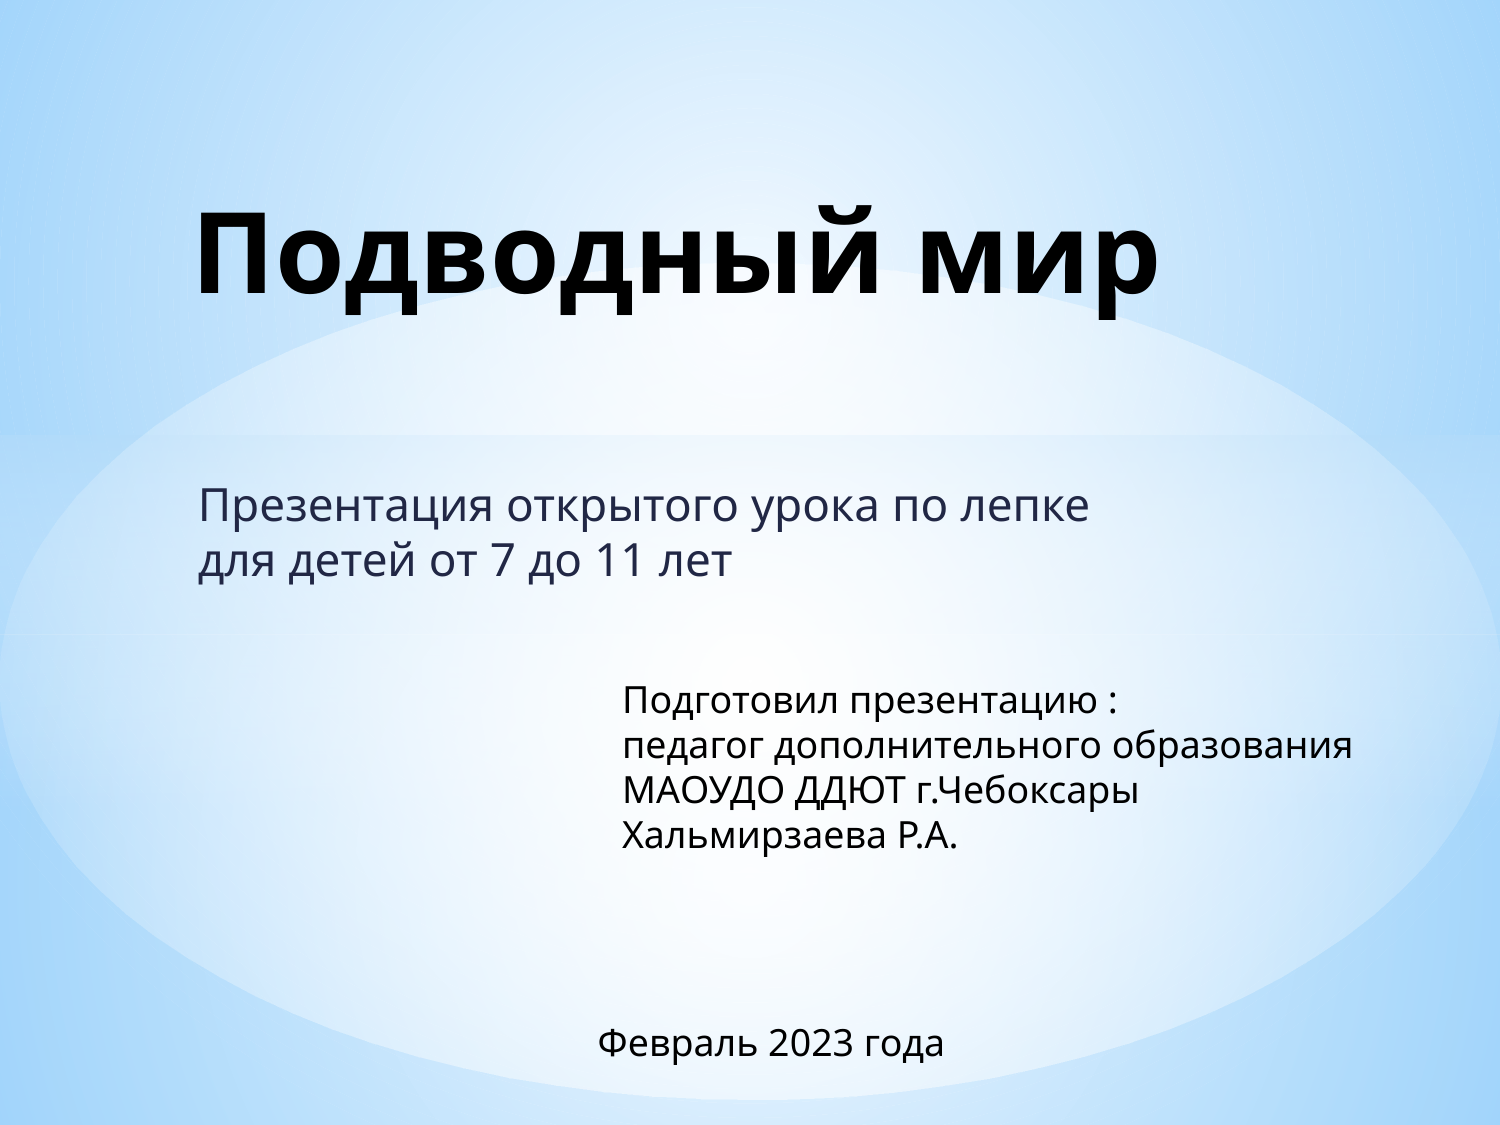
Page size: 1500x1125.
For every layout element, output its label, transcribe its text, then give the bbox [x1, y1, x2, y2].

text_box Подготовил презентацию : педагог дополнительного образования МАОУДО ДДЮТ г.Чебоксары Хальмирзаева Р.А. [607, 668, 1370, 864]
text_box Февраль 2023 года [582, 1011, 961, 1072]
subtitle Презентация открытого урока по лепке для детей от 7 до 11 лет [183, 468, 1108, 613]
title Подводный мир [146, 173, 1324, 468]
